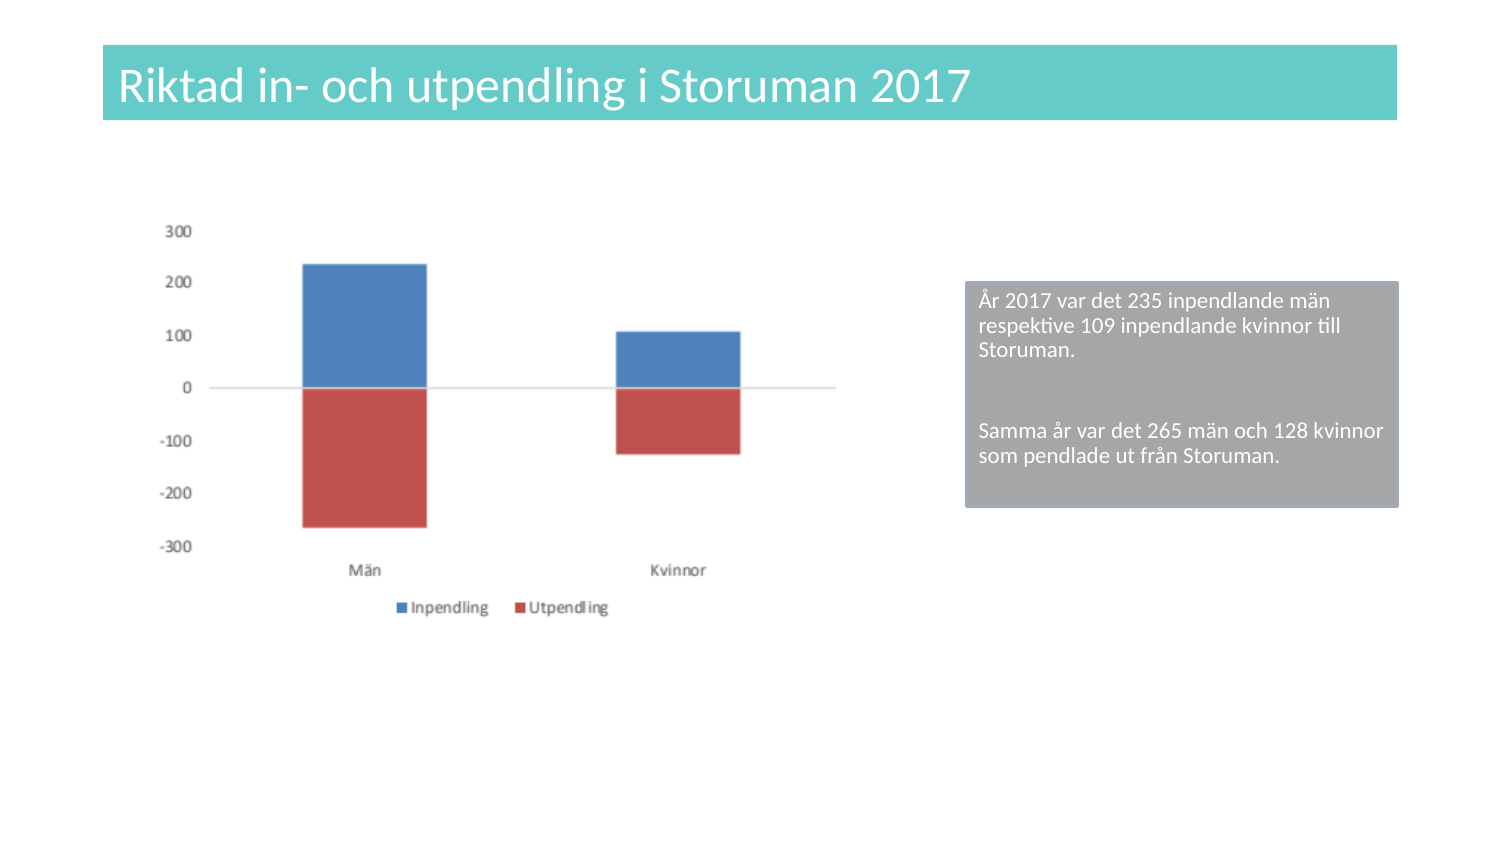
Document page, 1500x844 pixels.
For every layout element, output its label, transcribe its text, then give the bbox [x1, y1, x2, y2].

title Riktad in- och utpendling i Storuman 2017 [103, 44, 1397, 121]
picture [147, 209, 854, 634]
text_box År 2017 var det 235 inpendlande män respektive 109 inpendlande kvinnor till Storuman. Samma år var det 265 män och 128 kvinnor som pendlade ut från Storuman. [965, 281, 1399, 508]
